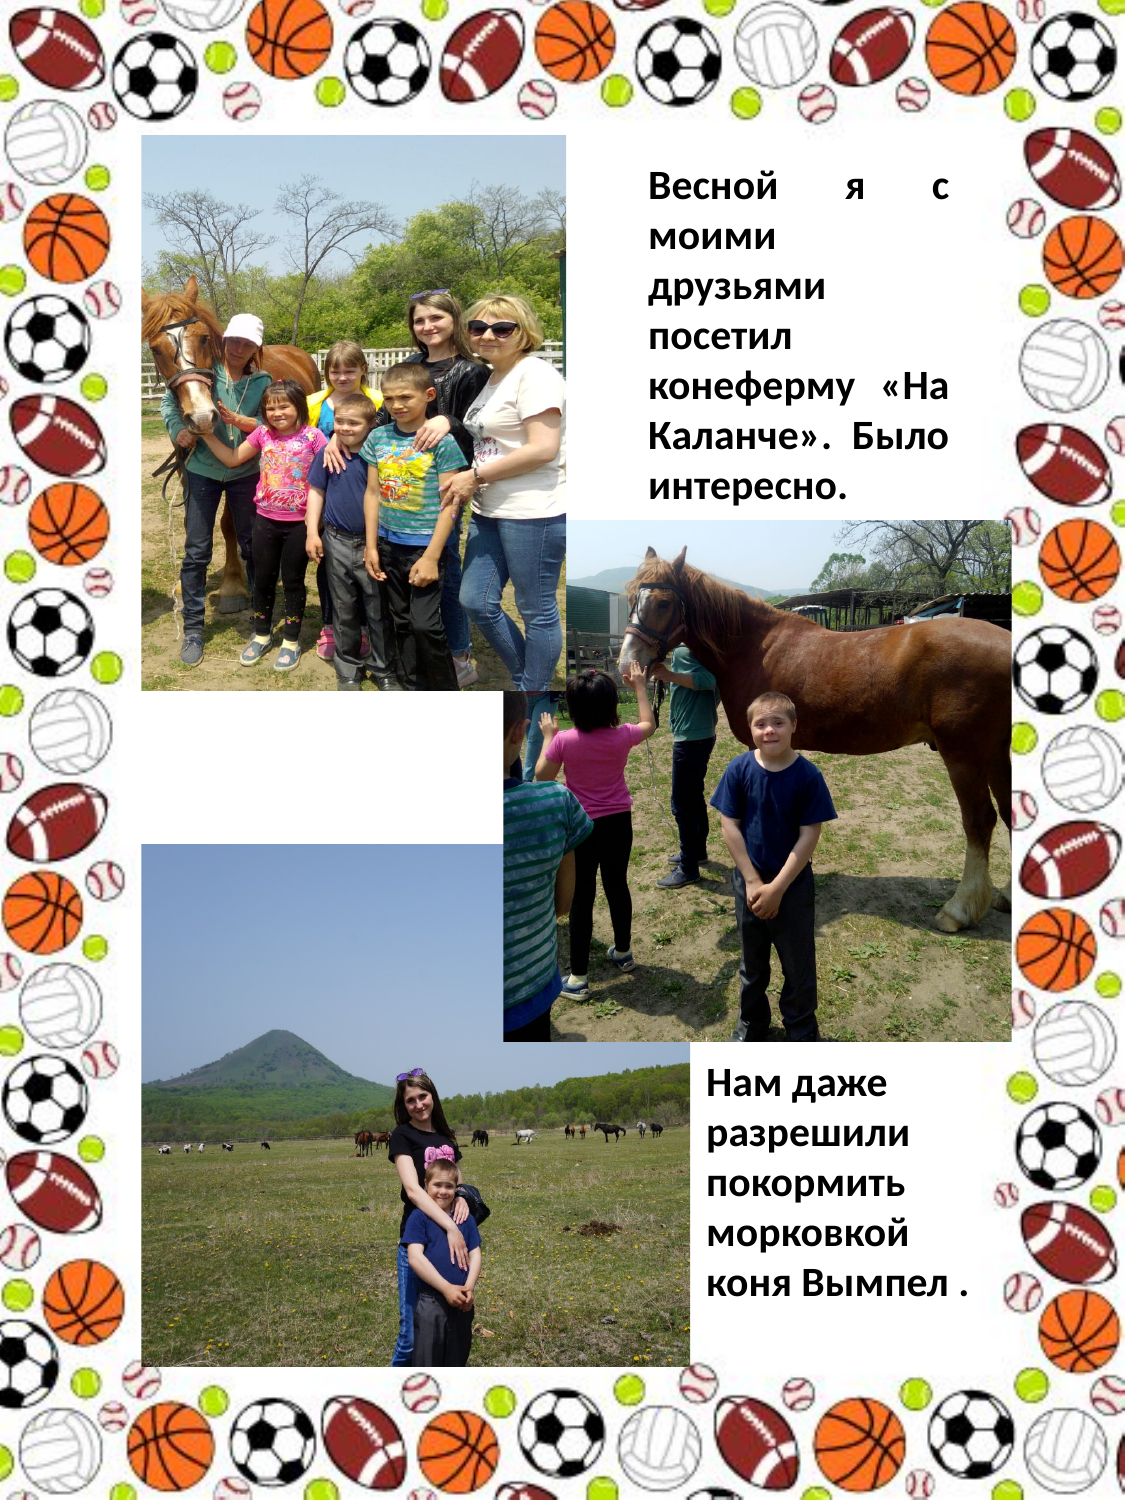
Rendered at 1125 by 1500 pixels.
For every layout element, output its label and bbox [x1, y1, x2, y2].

picture [140, 135, 1012, 1367]
list [0, 0, 1125, 1500]
